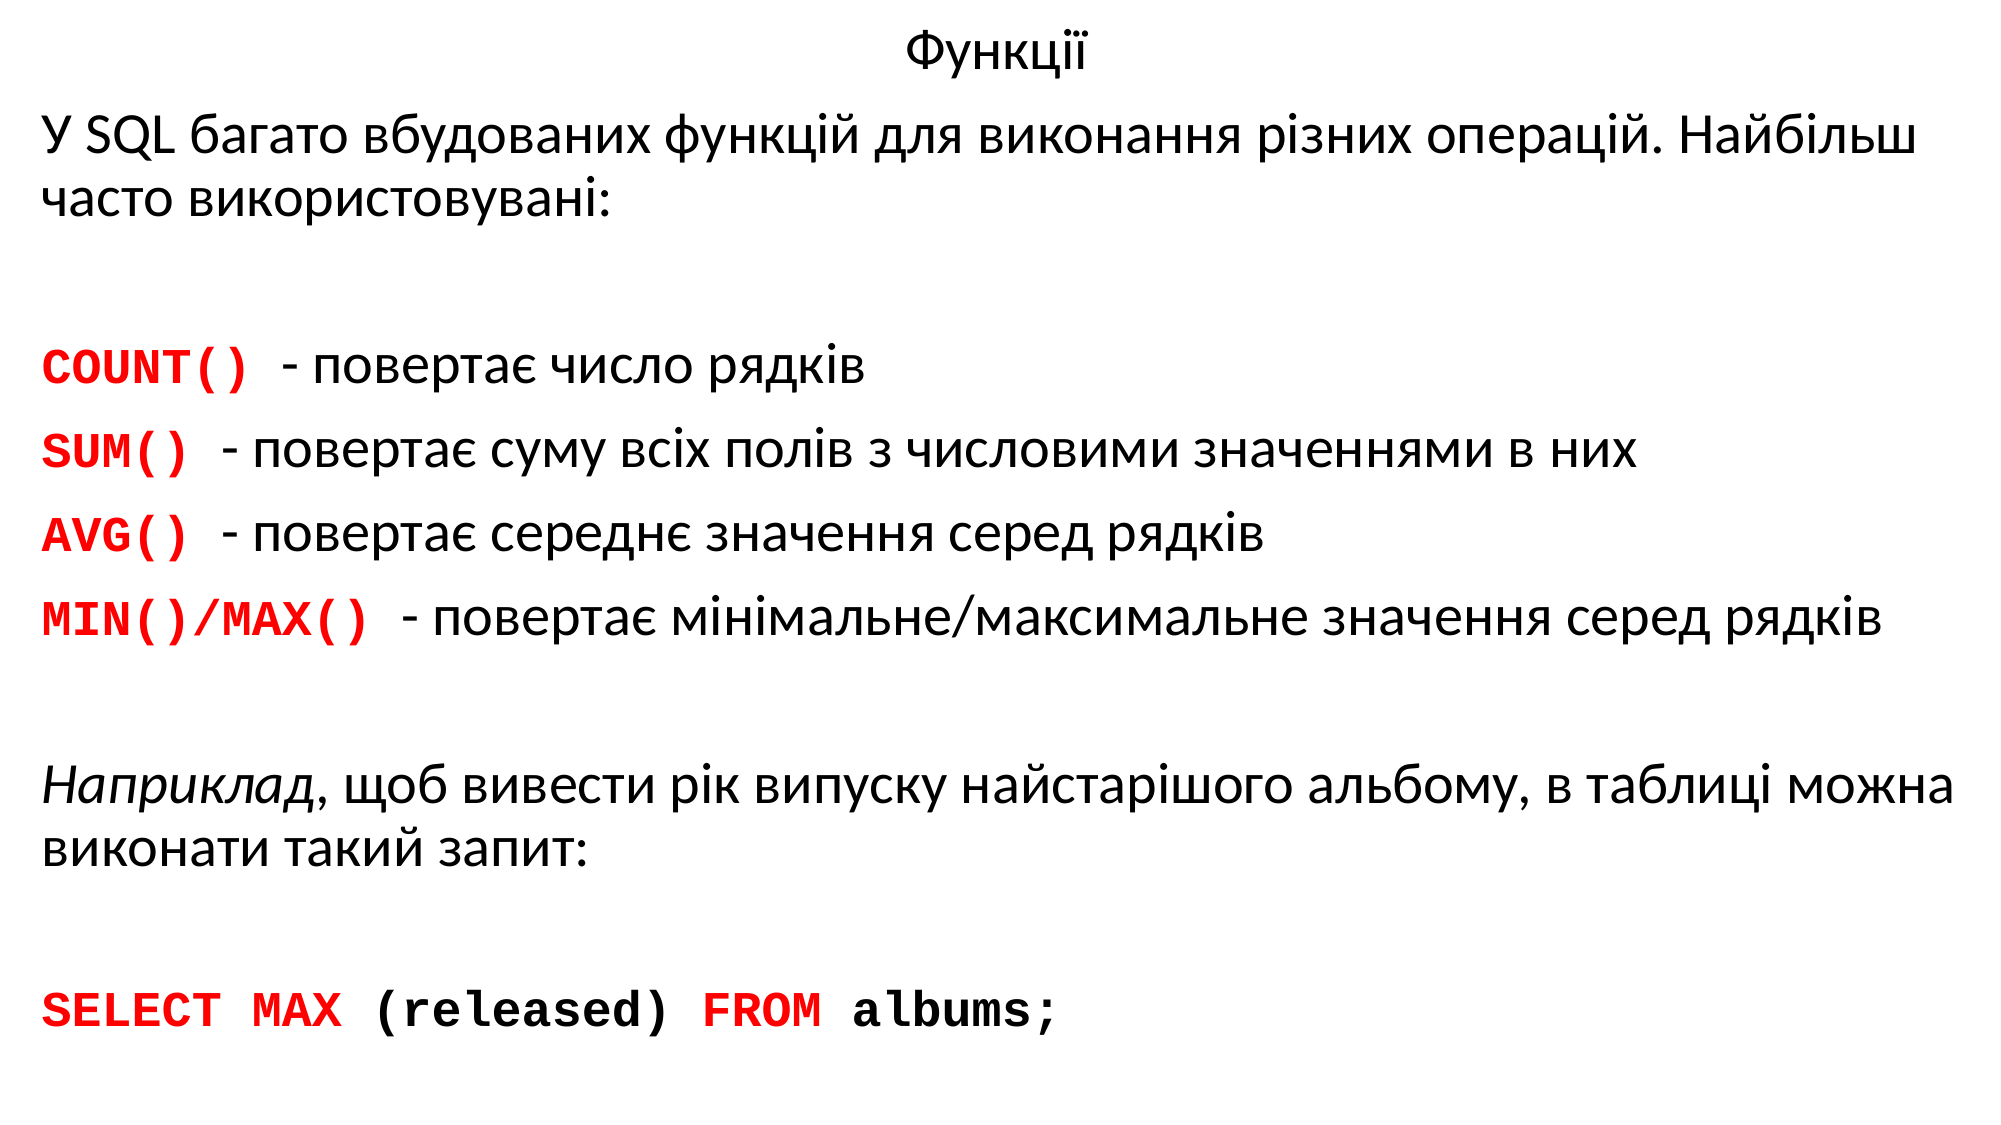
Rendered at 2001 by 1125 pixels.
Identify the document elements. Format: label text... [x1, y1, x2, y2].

list Функції У SQL багато вбудованих функцій для виконання різних операцій. Найбільш часто використовувані: COUNT() - повертає число рядків SUM() - повертає суму всіх полів з числовими значеннями в них AVG() - повертає середнє значення серед рядків MIN()/MAX() - повертає мінімальне/максимальне значення серед рядків Наприклад, щоб вивести рік випуску найстарішого альбому, в таблиці можна виконати такий запит: SELECT MAX (released) FROM albums; [26, 11, 1980, 1110]
